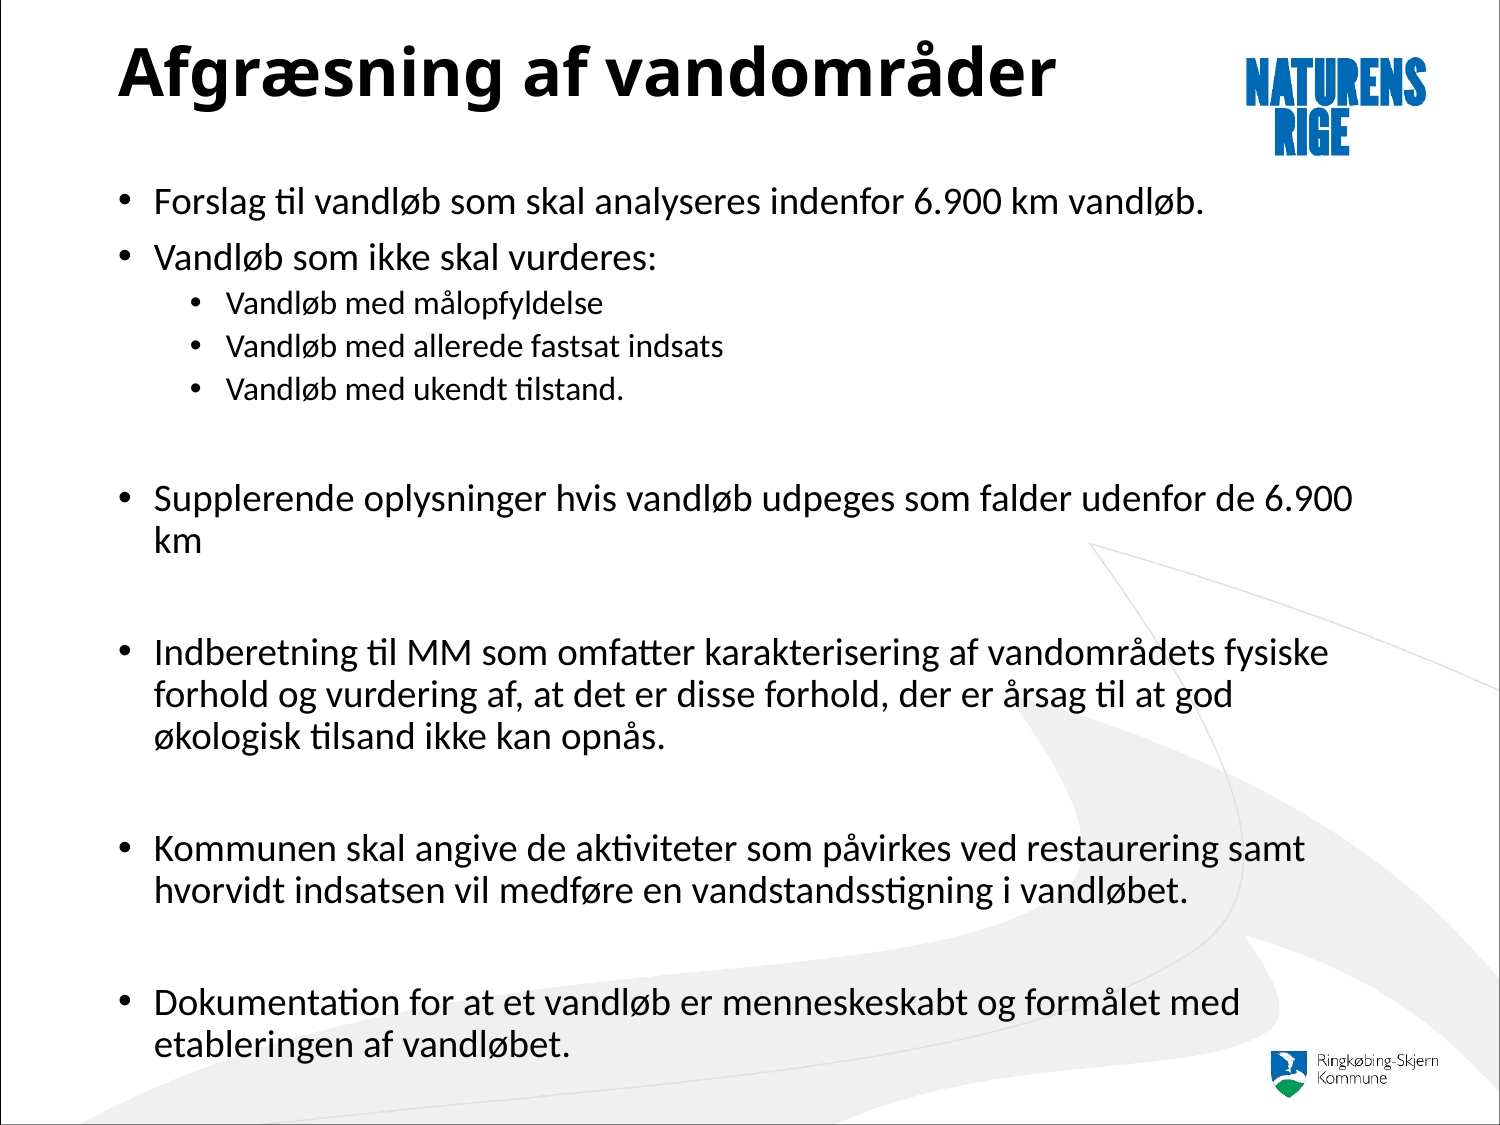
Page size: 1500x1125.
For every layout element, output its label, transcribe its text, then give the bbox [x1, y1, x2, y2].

title Afgræsning af vandområder [103, 18, 1397, 132]
picture [0, 0, 1500, 1125]
list Forslag til vandløb som skal analyseres indenfor 6.900 km vandløb. Vandløb som ikke skal vurderes: Vandløb med målopfyldelse Vandløb med allerede fastsat indsats Vandløb med ukendt tilstand. Supplerende oplysninger hvis vandløb udpeges som falder udenfor de 6.900 km Indberetning til MM som omfatter karakterisering af vandområdets fysiske forhold og vurdering af, at det er disse forhold, der er årsag til at god økologisk tilsand ikke kan opnås. Kommunen skal angive de aktiviteter som påvirkes ved restaurering samt hvorvidt indsatsen vil medføre en vandstandsstigning i vandløbet. Dokumentation for at et vandløb er menneskeskabt og formålet med etableringen af vandløbet. [103, 173, 1397, 1075]
